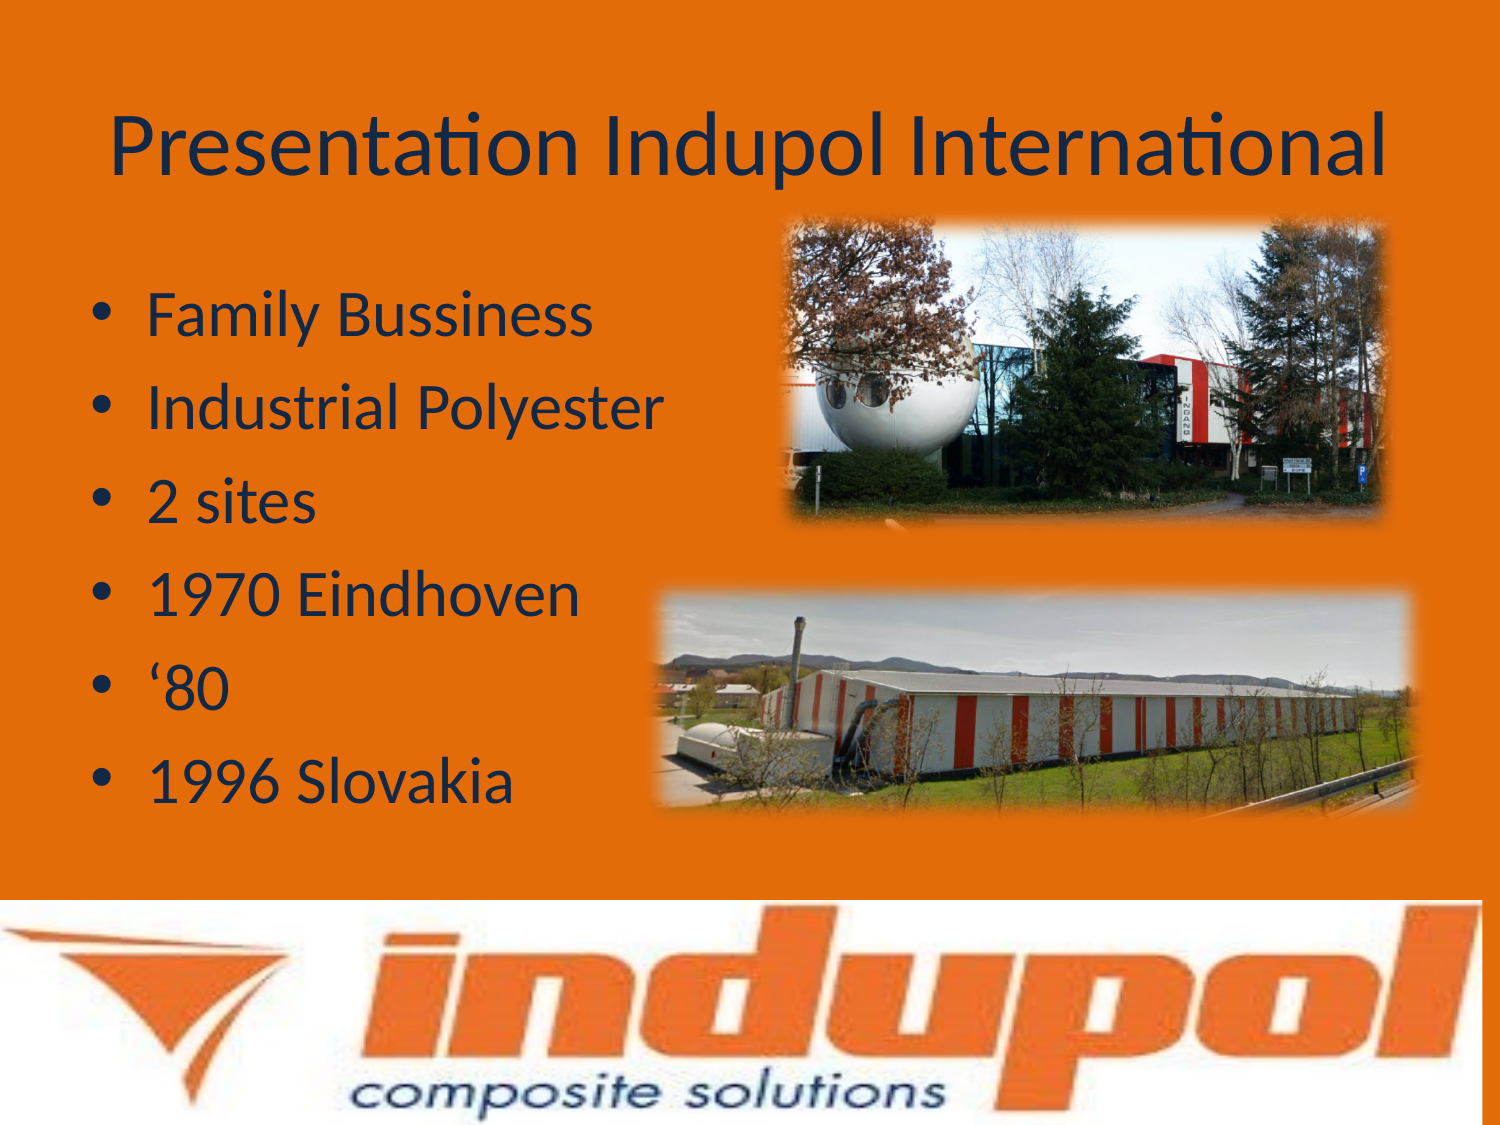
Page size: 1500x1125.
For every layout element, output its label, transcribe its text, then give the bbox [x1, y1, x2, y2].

list Family Bussiness Industrial Polyester 2 sites 1970 Eindhoven ‘80 1996 Slovakia [75, 262, 1425, 898]
picture [0, 900, 1483, 1125]
title Presentation Indupol International [75, 45, 1425, 233]
picture [643, 573, 1428, 823]
picture [773, 207, 1400, 536]
